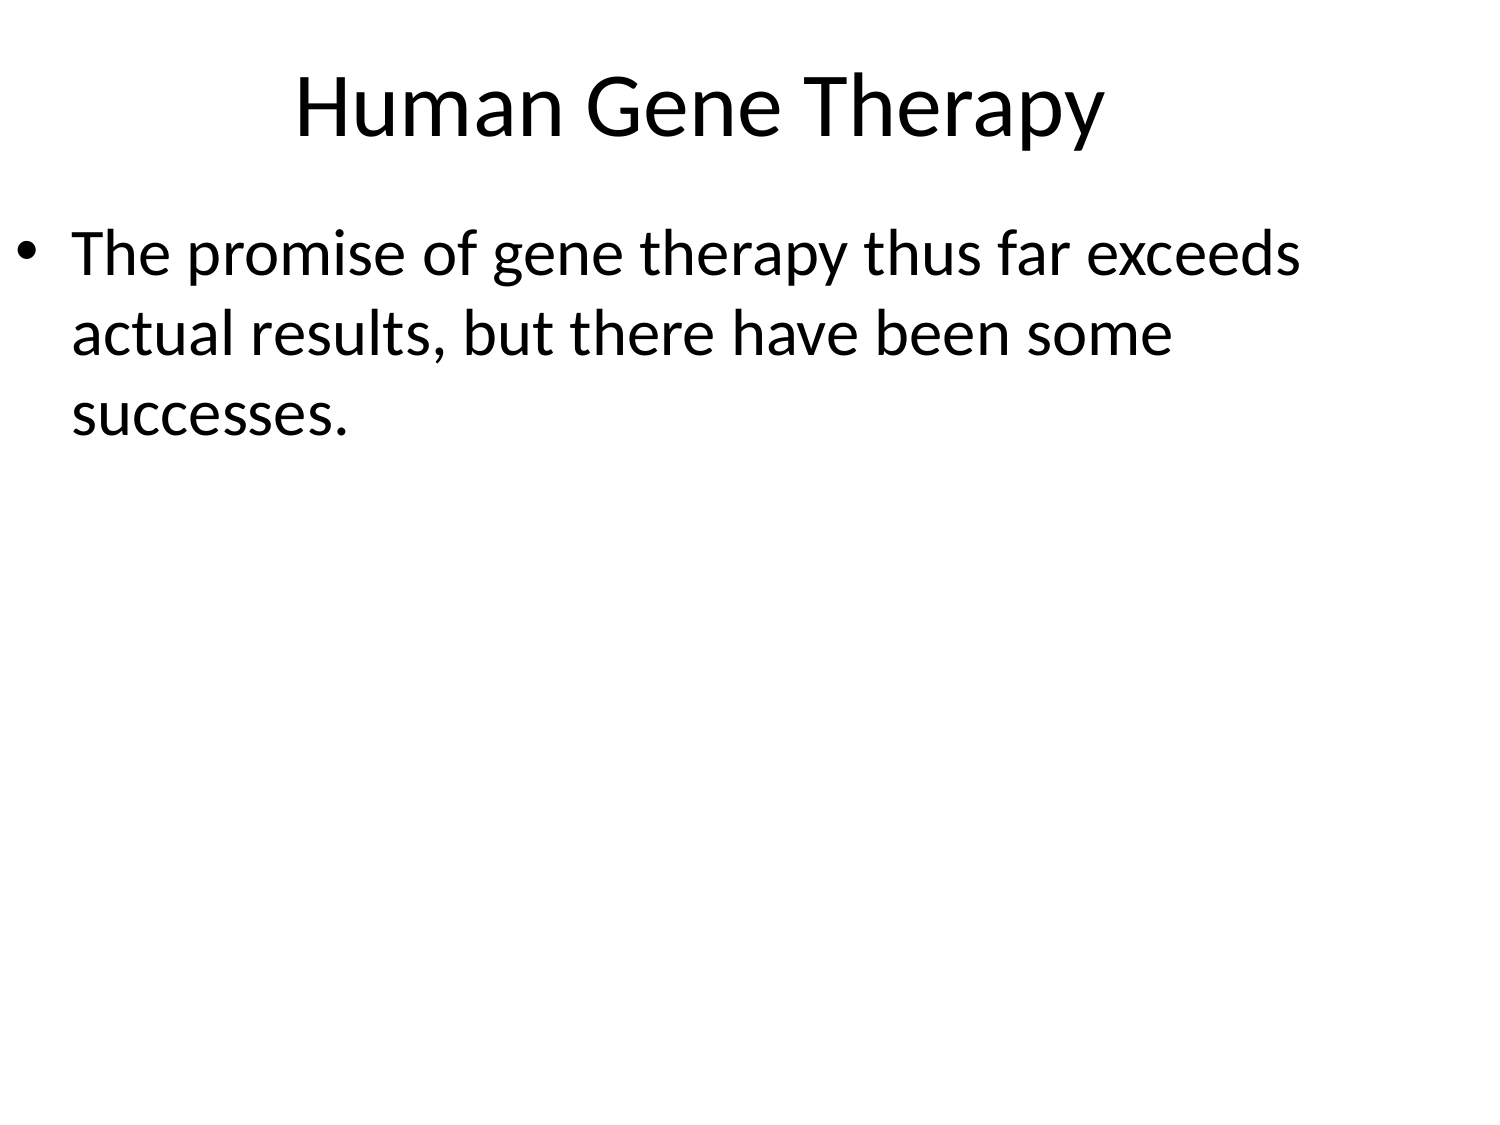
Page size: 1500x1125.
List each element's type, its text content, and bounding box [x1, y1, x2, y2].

title Human Gene Therapy [0, 21, 1402, 179]
list The promise of gene therapy thus far exceeds actual results, but there have been some successes. [0, 201, 1402, 1014]
